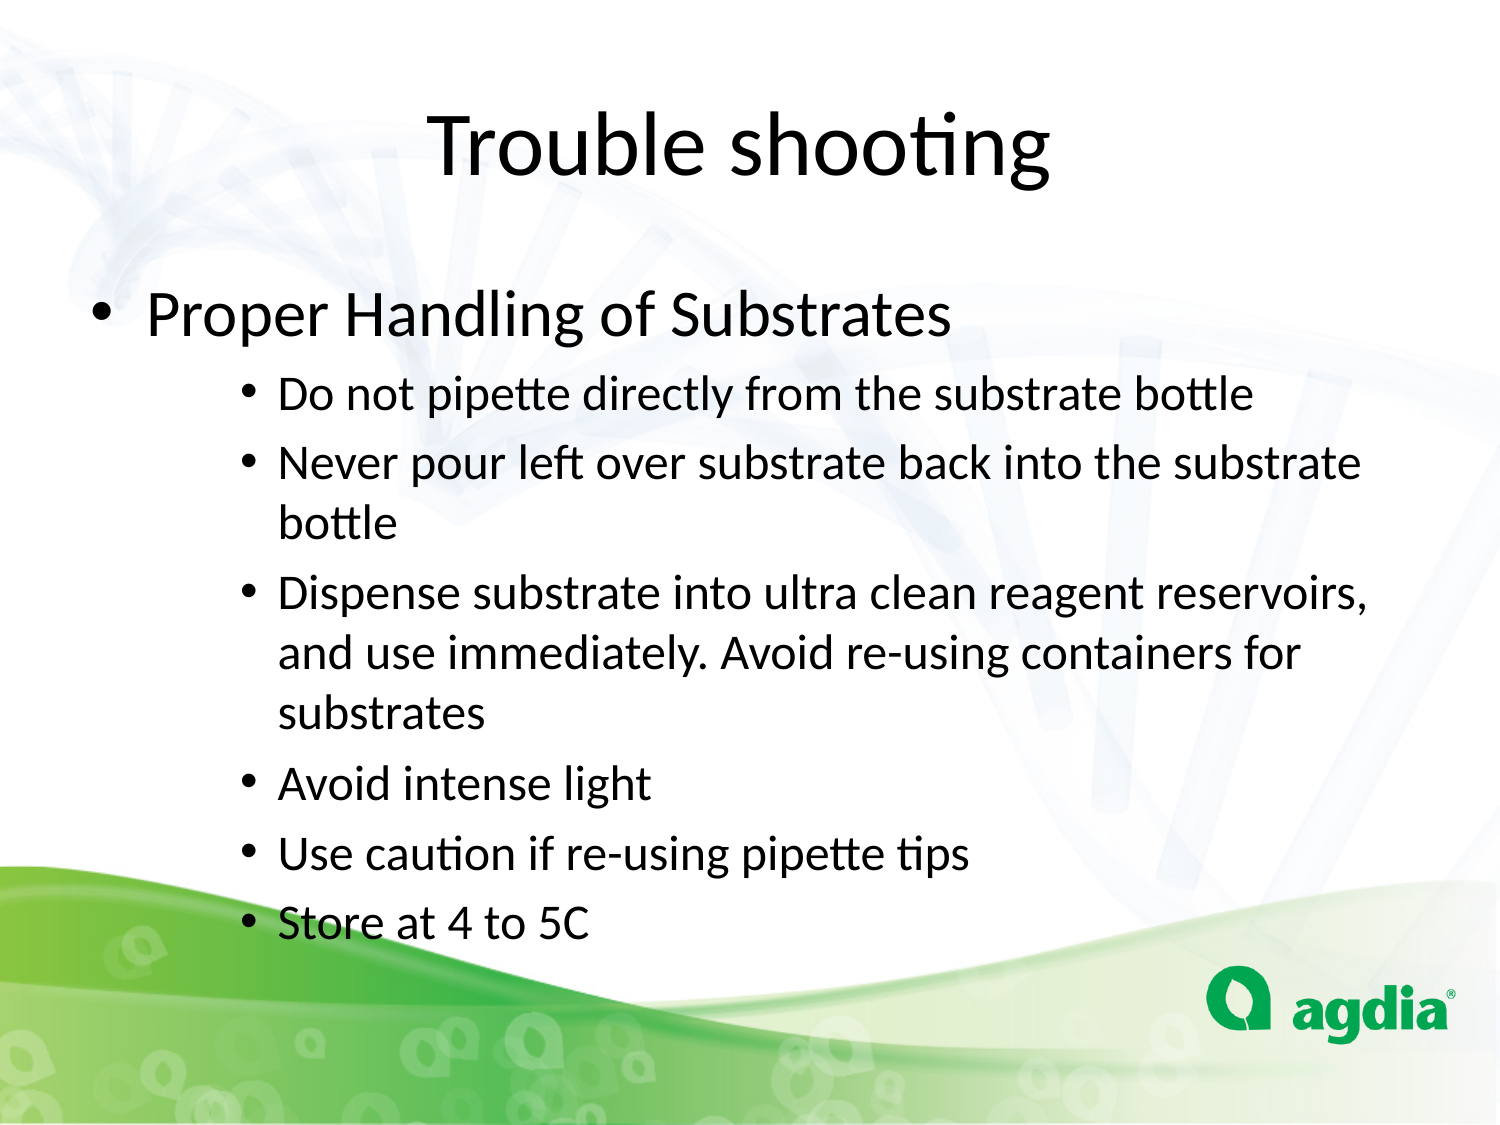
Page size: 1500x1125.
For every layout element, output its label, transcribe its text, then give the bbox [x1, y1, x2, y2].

picture [0, 0, 1500, 1125]
list Proper Handling of Substrates Do not pipette directly from the substrate bottle Never pour left over substrate back into the substrate bottle Dispense substrate into ultra clean reagent reservoirs, and use immediately. Avoid re-using containers for substrates Avoid intense light Use caution if re-using pipette tips Store at 4 to 5C [75, 262, 1425, 1005]
title Trouble shooting [75, 45, 1425, 233]
